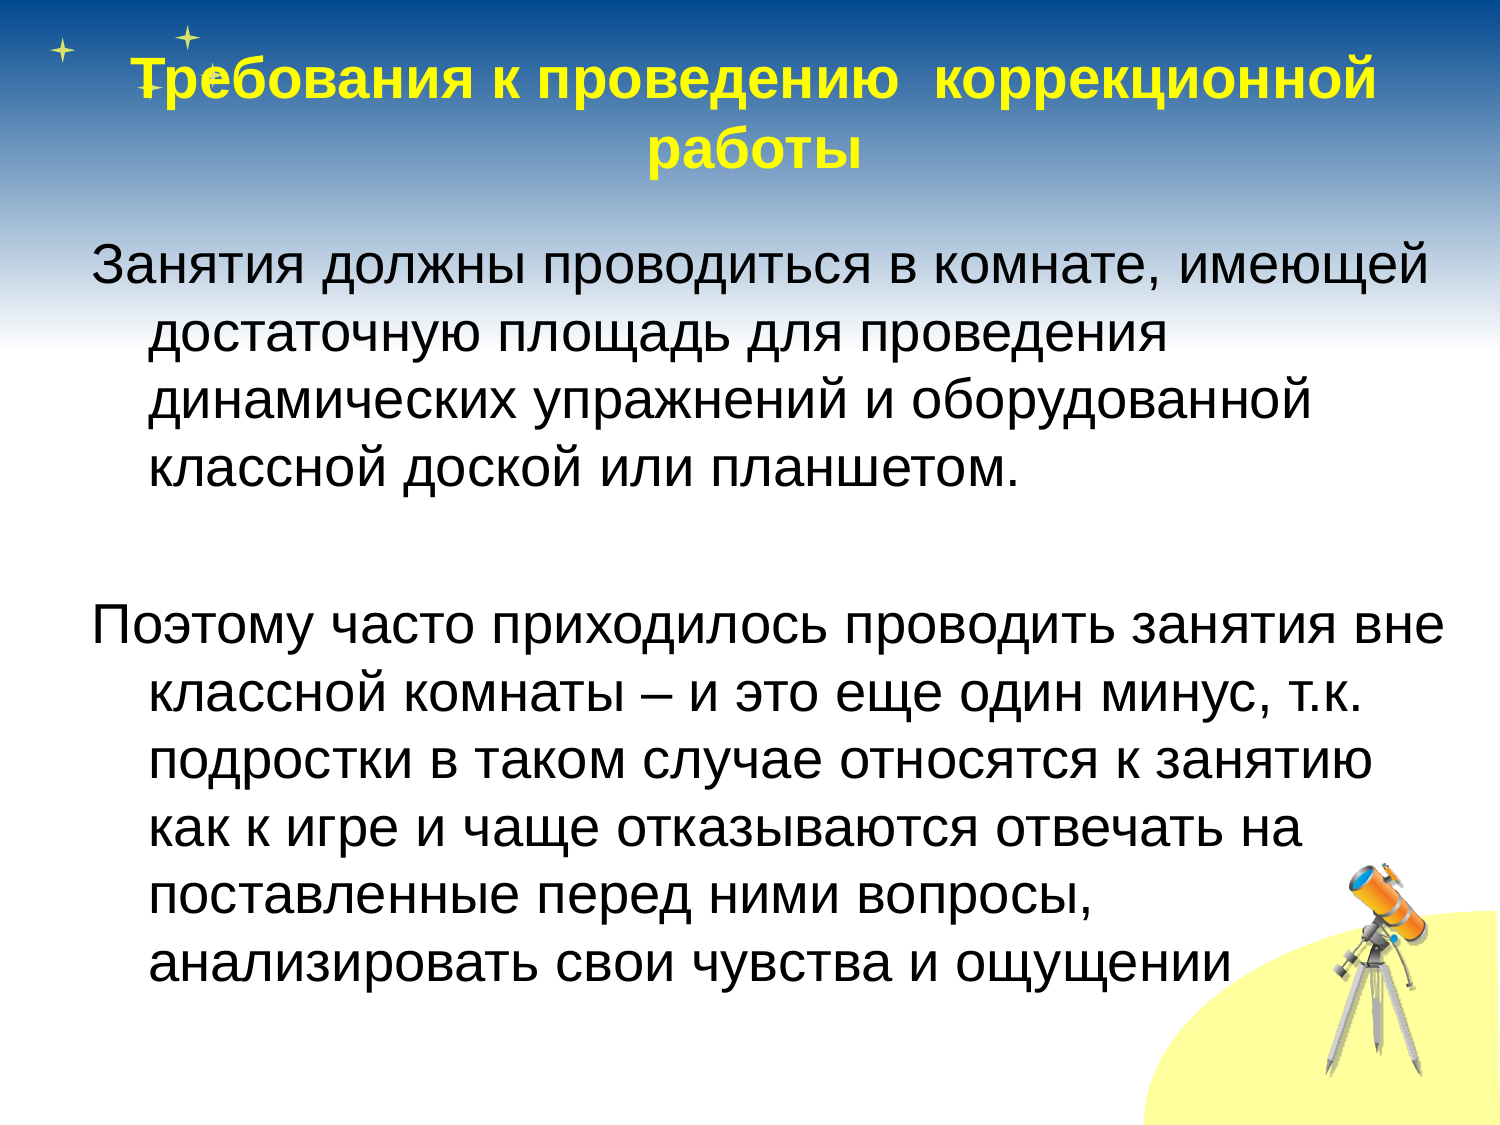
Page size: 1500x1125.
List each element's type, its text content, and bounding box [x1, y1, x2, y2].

title Требования к проведению коррекционной работы [35, 39, 1475, 182]
list Занятия должны проводиться в комнате, имеющей достаточную площадь для проведения динамических упражнений и оборудованной классной доской или планшетом. Поэтому часто приходилось проводить занятия вне классной комнаты – и это еще один минус, т.к. подростки в таком случае относятся к занятию как к игре и чаще отказываются отвечать на поставленные перед ними вопросы, анализировать свои чувства и ощущении [76, 220, 1465, 997]
picture [1325, 997, 1426, 1075]
